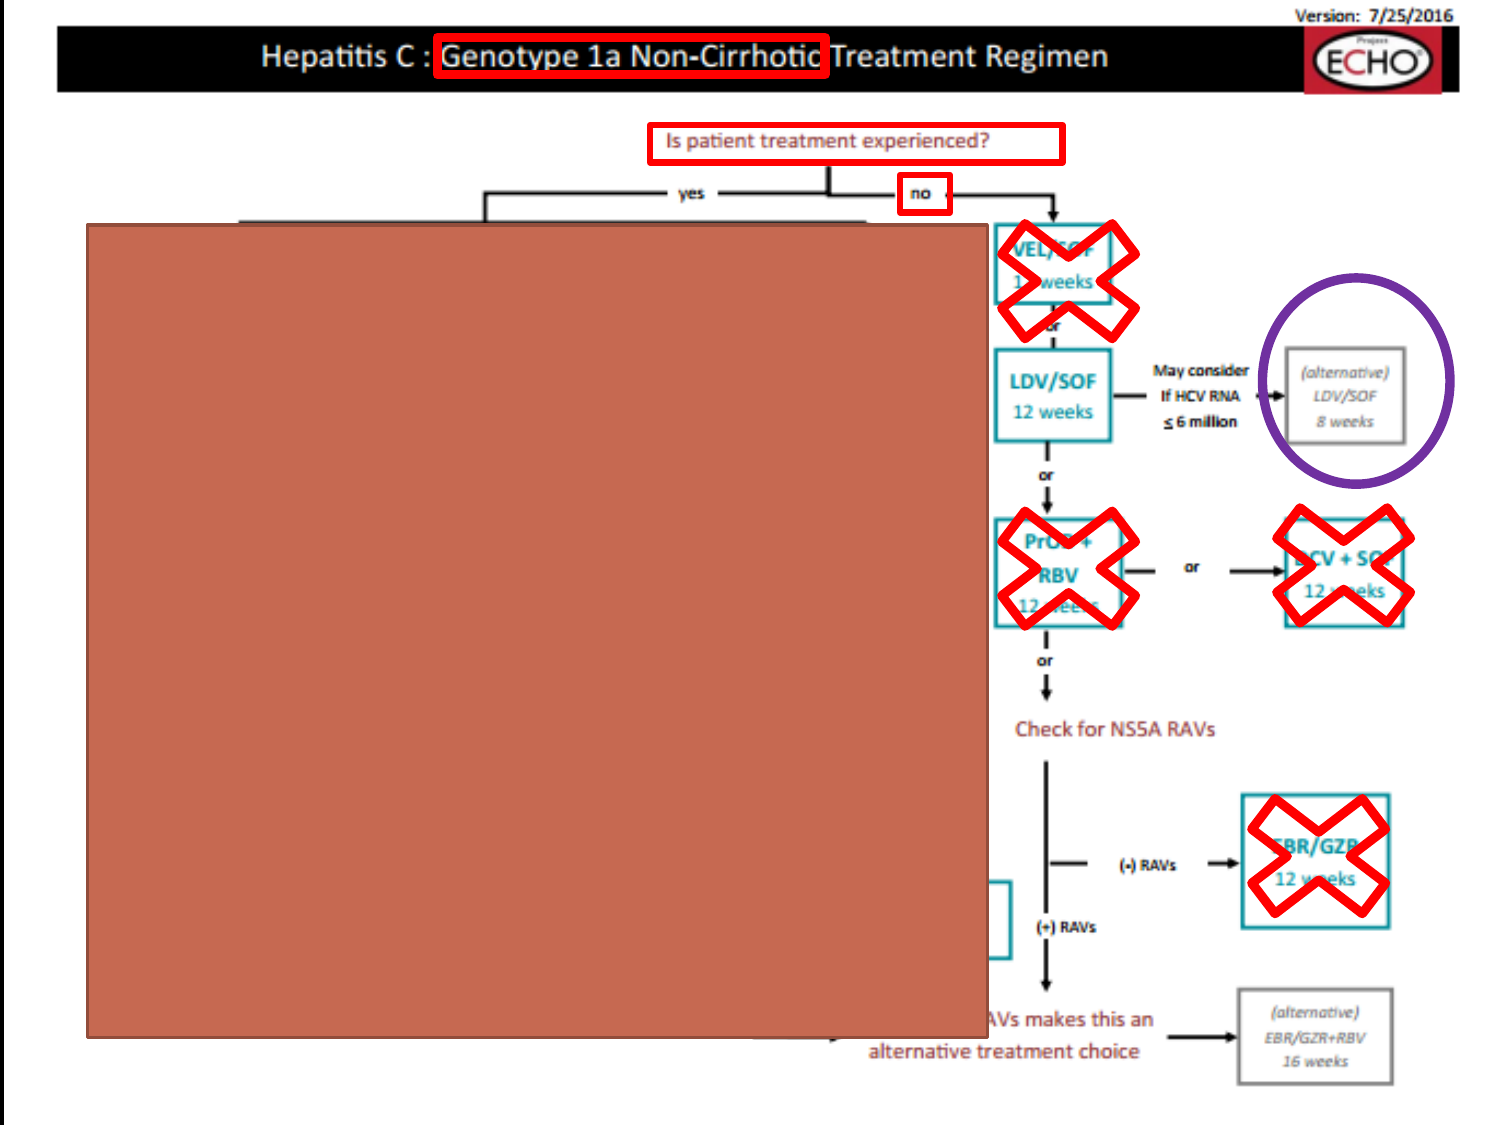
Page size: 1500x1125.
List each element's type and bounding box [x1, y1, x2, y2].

list [3, 0, 1500, 1125]
